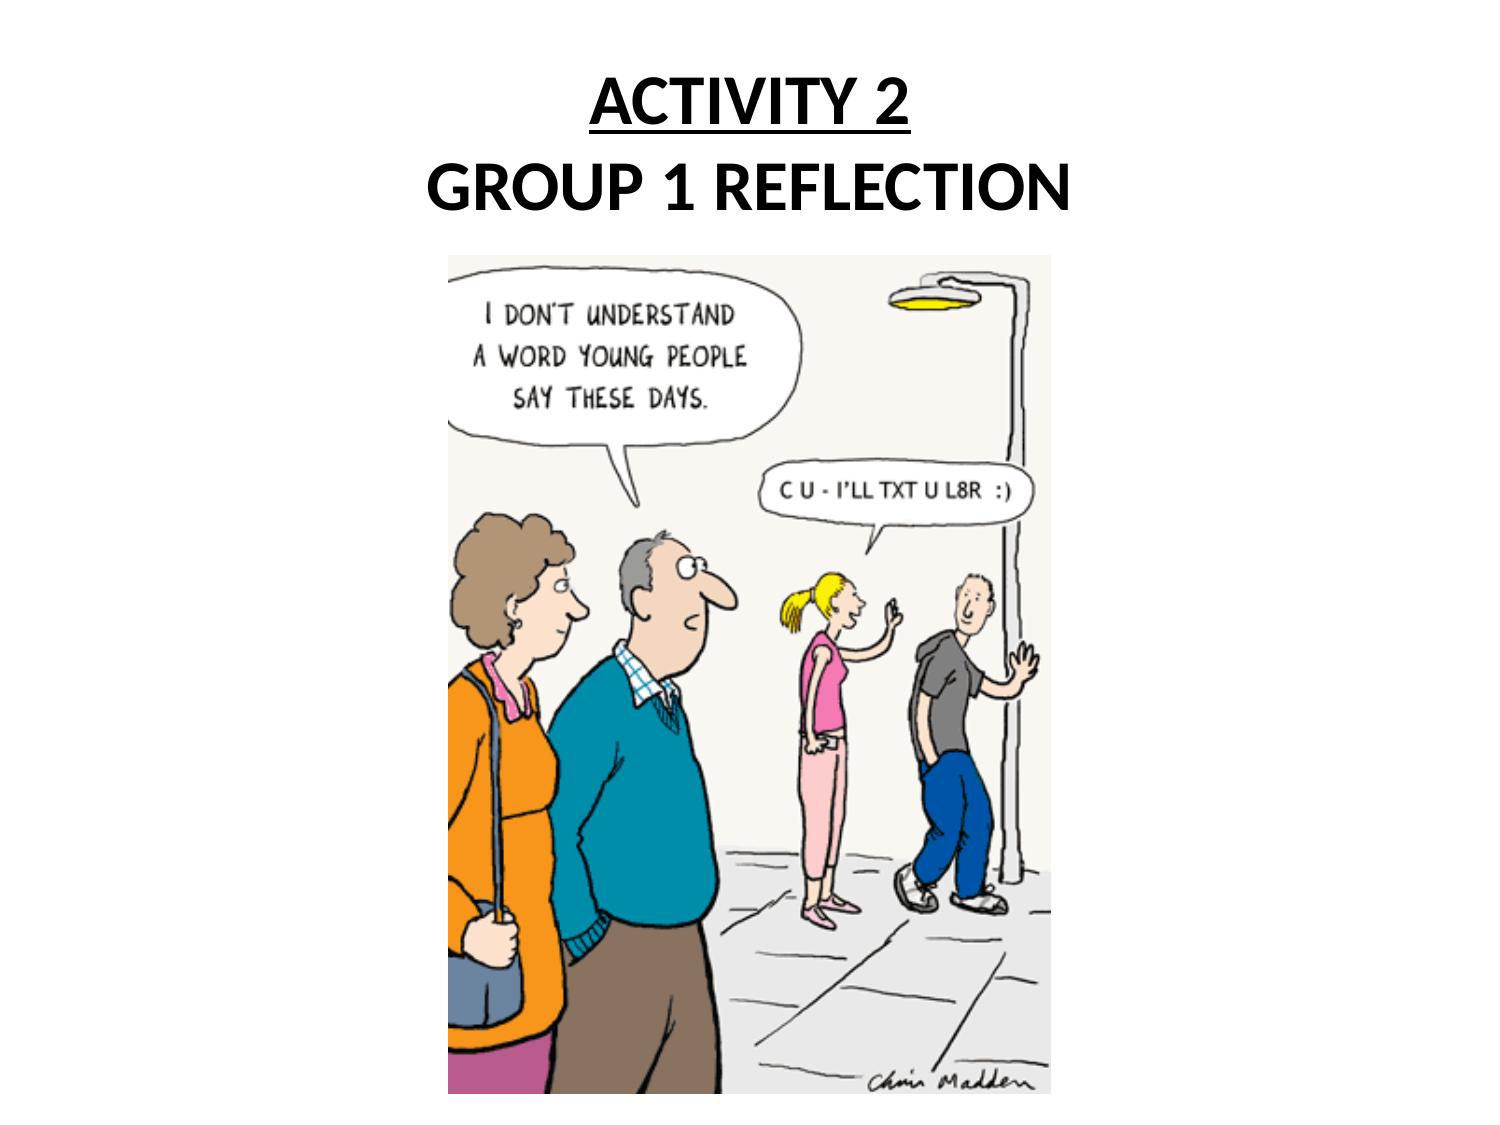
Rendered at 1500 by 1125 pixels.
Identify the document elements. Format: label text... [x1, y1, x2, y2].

picture [448, 255, 1052, 1095]
title ACTIVITY 2 GROUP 1 REFLECTION [75, 45, 1425, 233]
